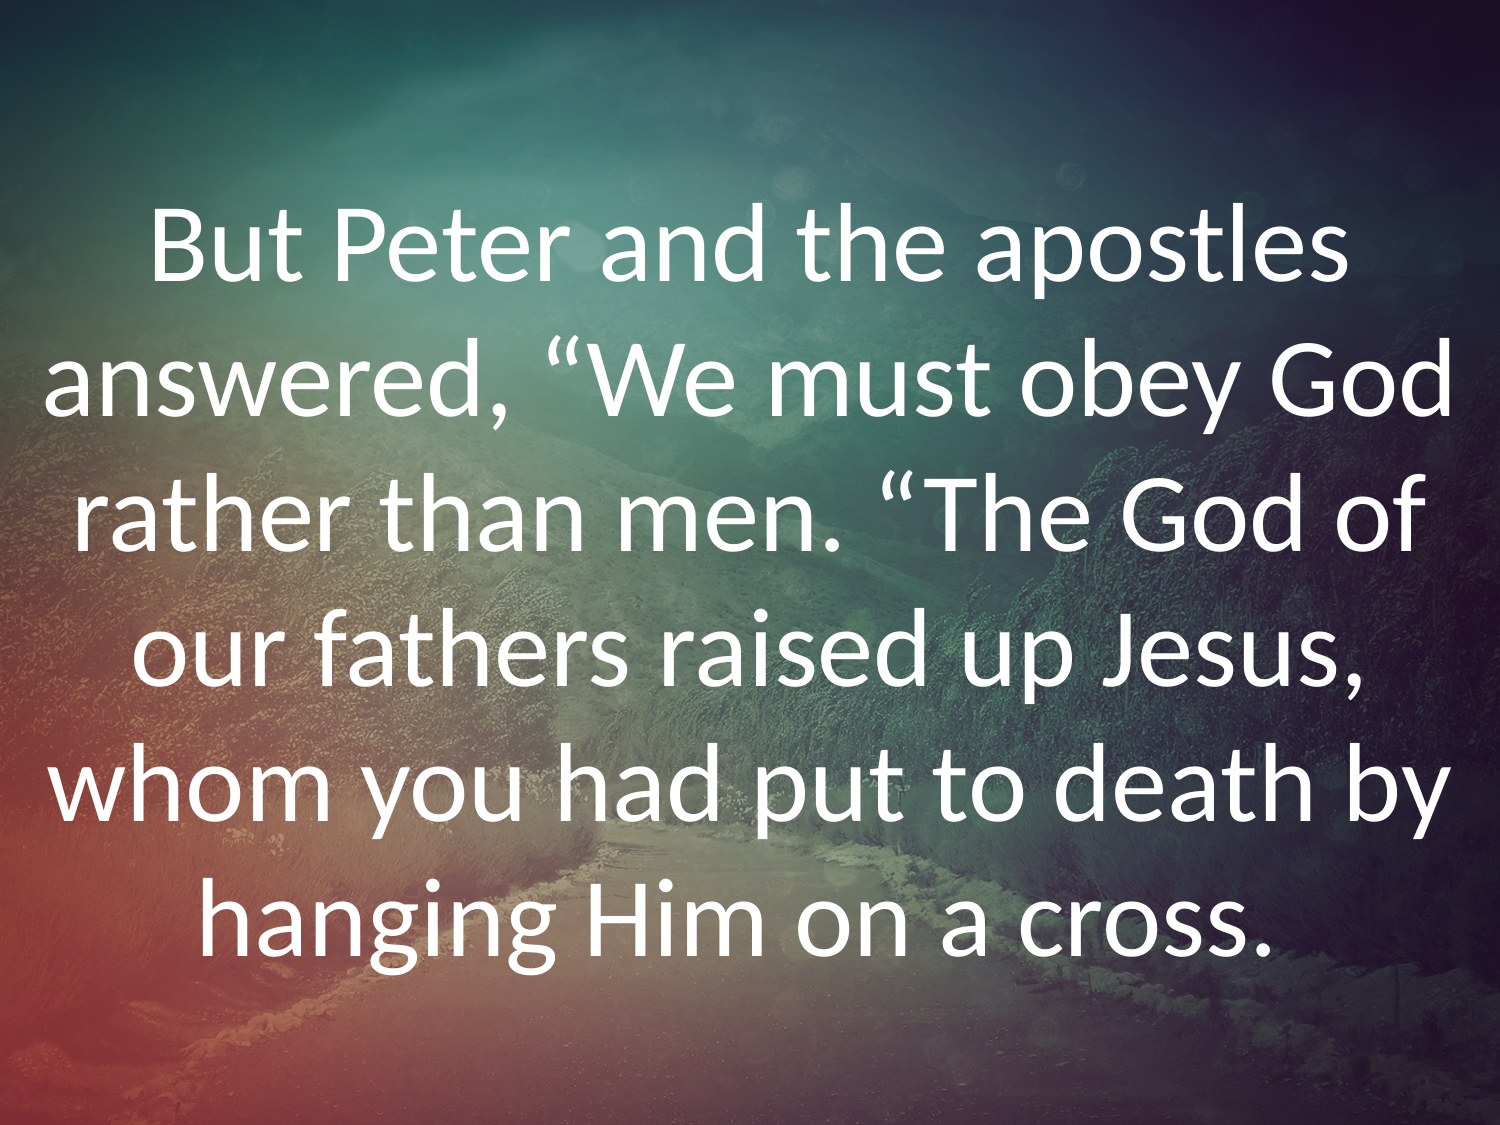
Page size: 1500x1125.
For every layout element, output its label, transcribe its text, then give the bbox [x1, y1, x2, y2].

picture [0, 0, 1500, 1125]
title But Peter and the apostles answered, “We must obey God rather than men. “The God of our fathers raised up Jesus, whom you had put to death by hanging Him on a cross. [26, 562, 1474, 750]
